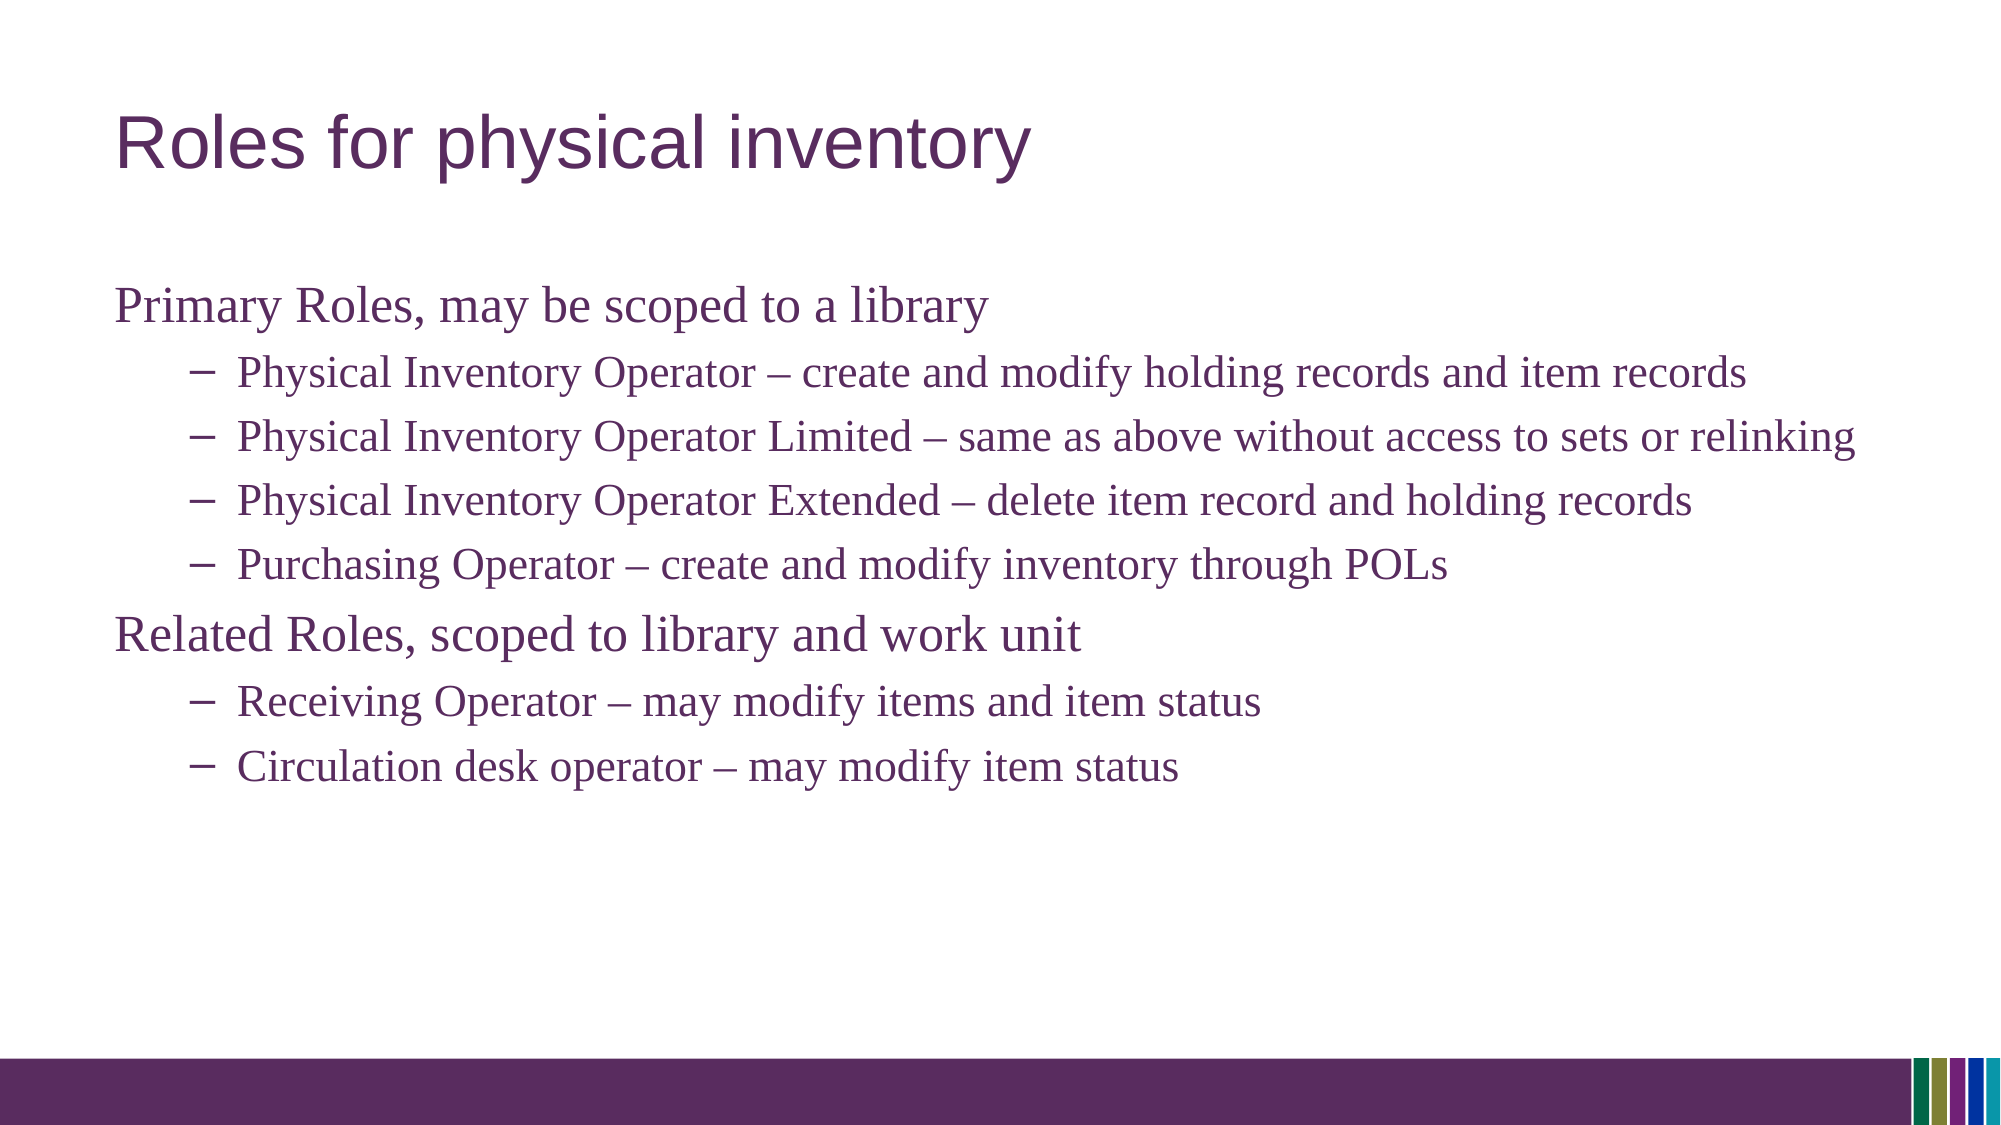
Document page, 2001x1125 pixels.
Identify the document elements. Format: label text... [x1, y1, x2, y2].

list Primary Roles, may be scoped to a library Physical Inventory Operator – create and modify holding records and item records Physical Inventory Operator Limited – same as above without access to sets or relinking Physical Inventory Operator Extended – delete item record and holding records Purchasing Operator – create and modify inventory through POLs Related Roles, scoped to library and work unit Receiving Operator – may modify items and item status Circulation desk operator – may modify item status [99, 262, 1900, 1005]
title Roles for physical inventory [99, 45, 1900, 233]
